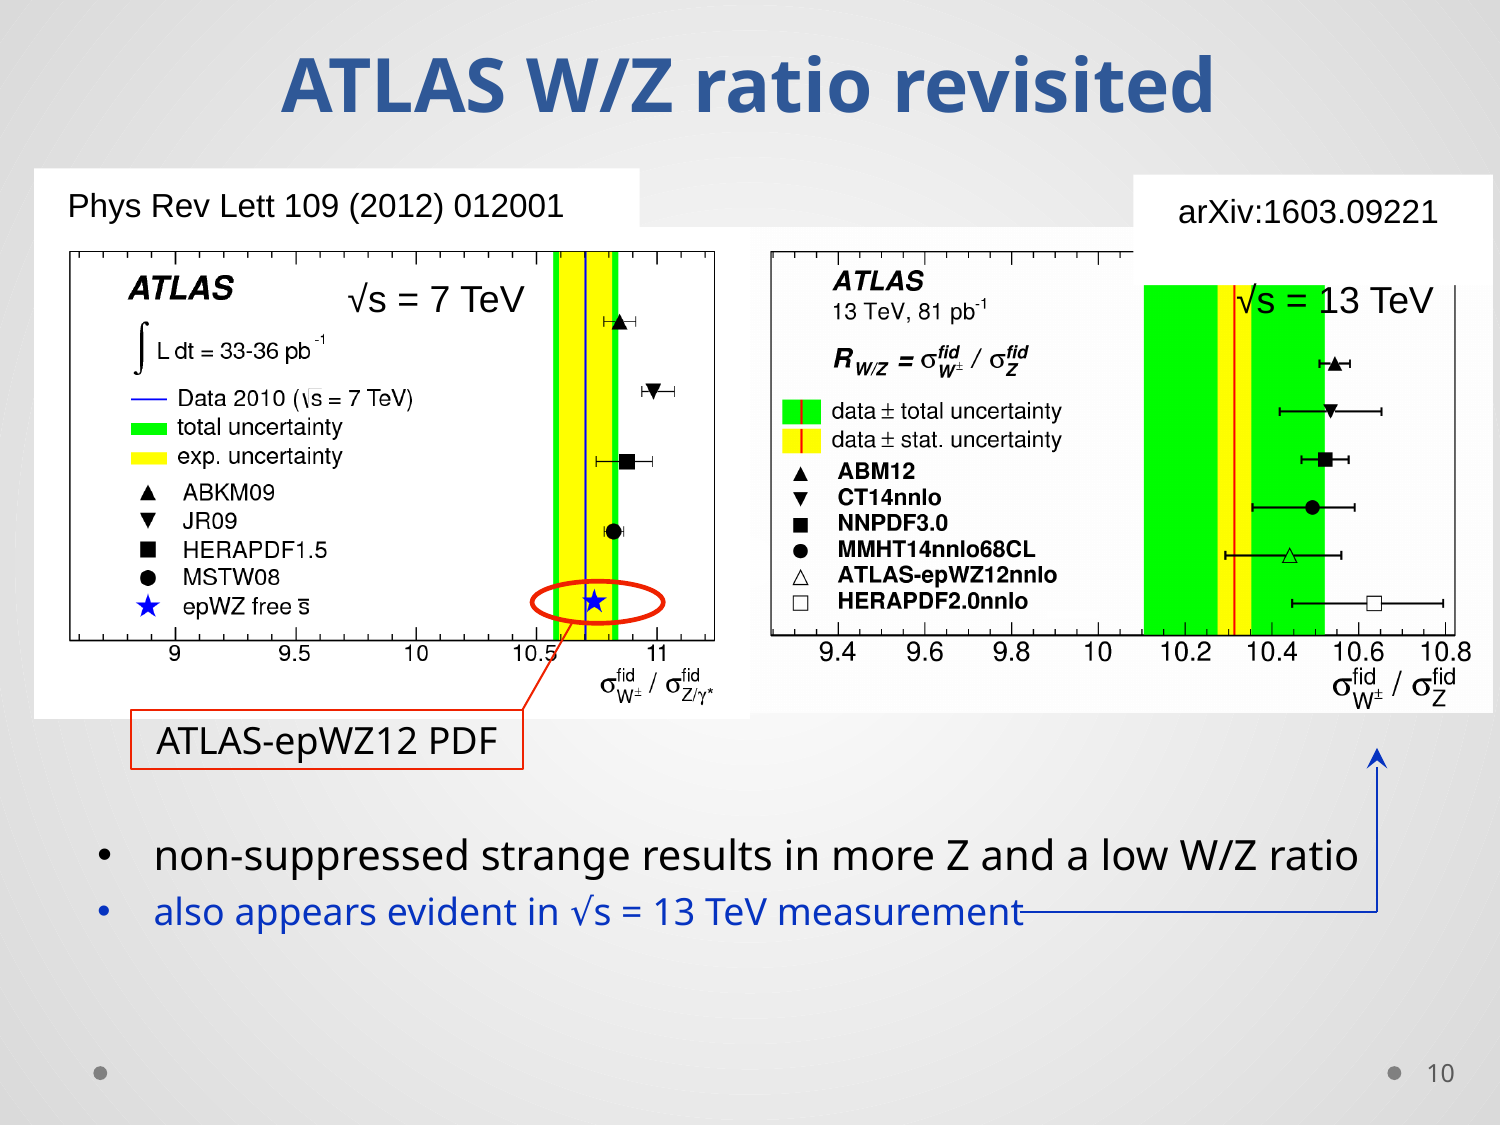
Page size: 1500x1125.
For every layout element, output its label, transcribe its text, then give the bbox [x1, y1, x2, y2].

text_box ATLAS W/Z ratio revisited [0, 0, 1500, 136]
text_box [522, 622, 573, 710]
text_box Phys Rev Lett 109 (2012) 012001 [34, 168, 640, 226]
text_box non-suppressed strange results in more Z and a low W/Z ratio also appears evident in √s = 13 TeV measurement [7, 811, 1479, 941]
text_box arXiv:1603.09221 [1133, 174, 1493, 227]
slide_number 10 [1421, 1042, 1479, 1103]
text_box ATLAS-epWZ12 PDF [131, 728, 523, 770]
picture [33, 227, 1494, 720]
